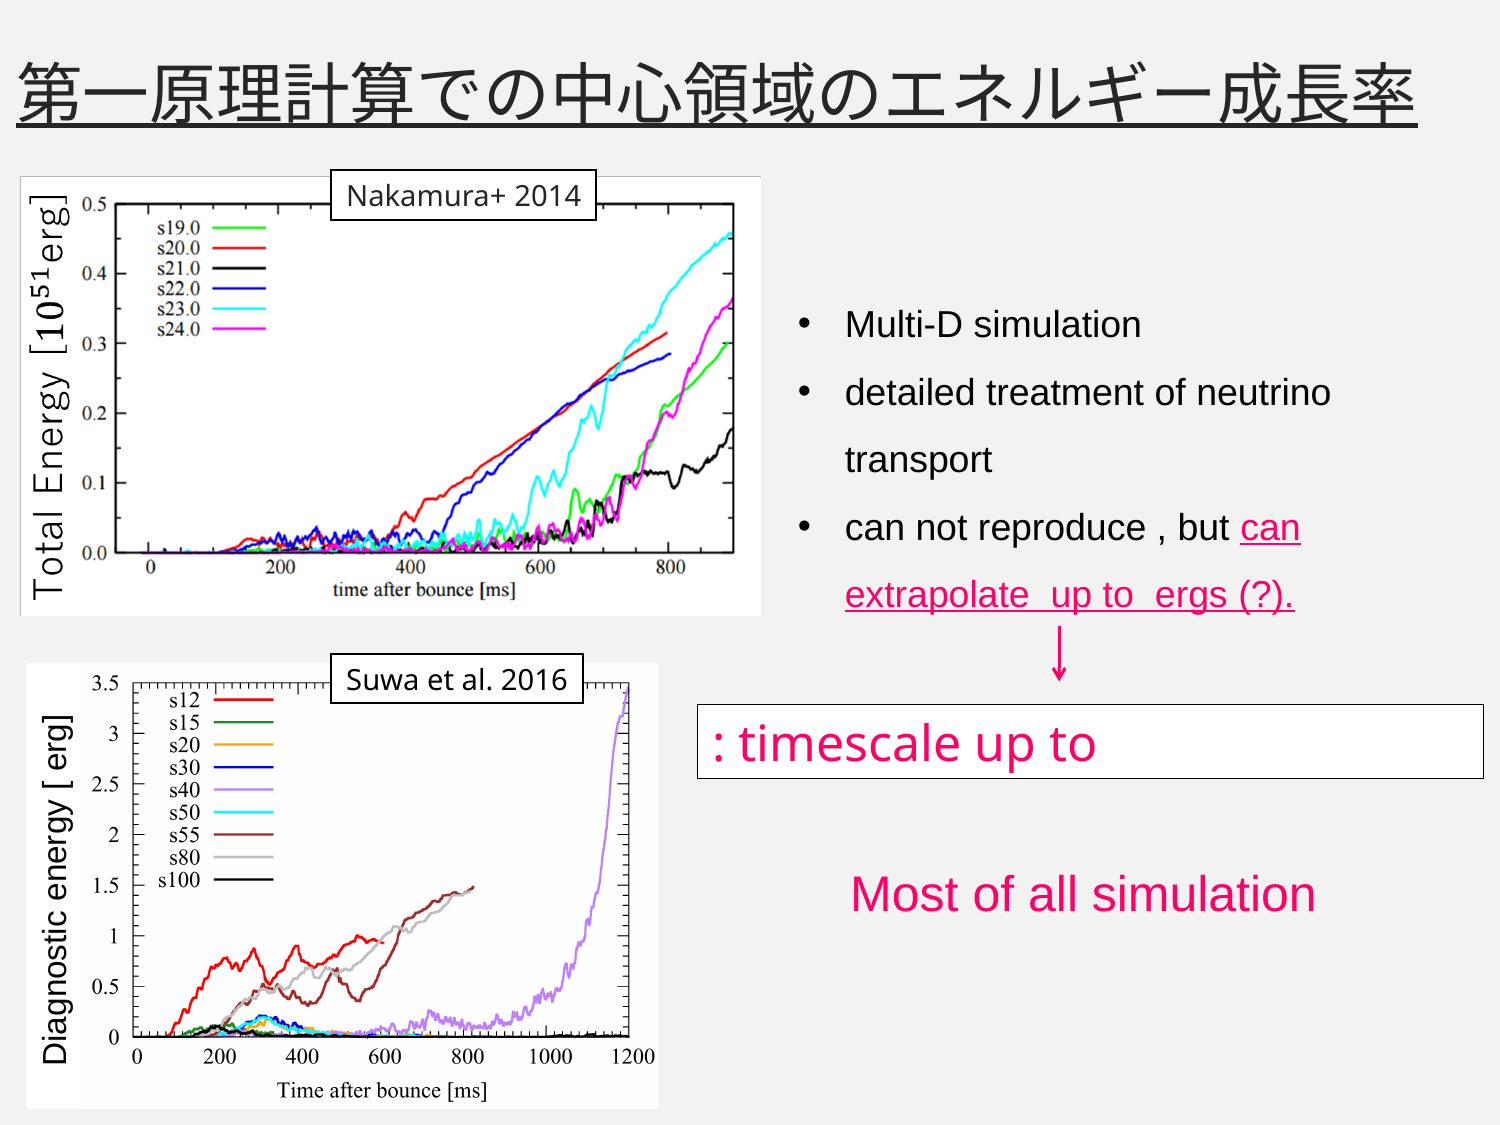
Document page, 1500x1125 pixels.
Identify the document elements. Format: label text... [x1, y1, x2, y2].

text_box Suwa et al. 2016 [330, 653, 584, 663]
picture [26, 663, 659, 1109]
picture [14, 165, 761, 626]
text_box 第一原理計算での中心領域のエネルギー成長率 [1, 44, 1500, 139]
